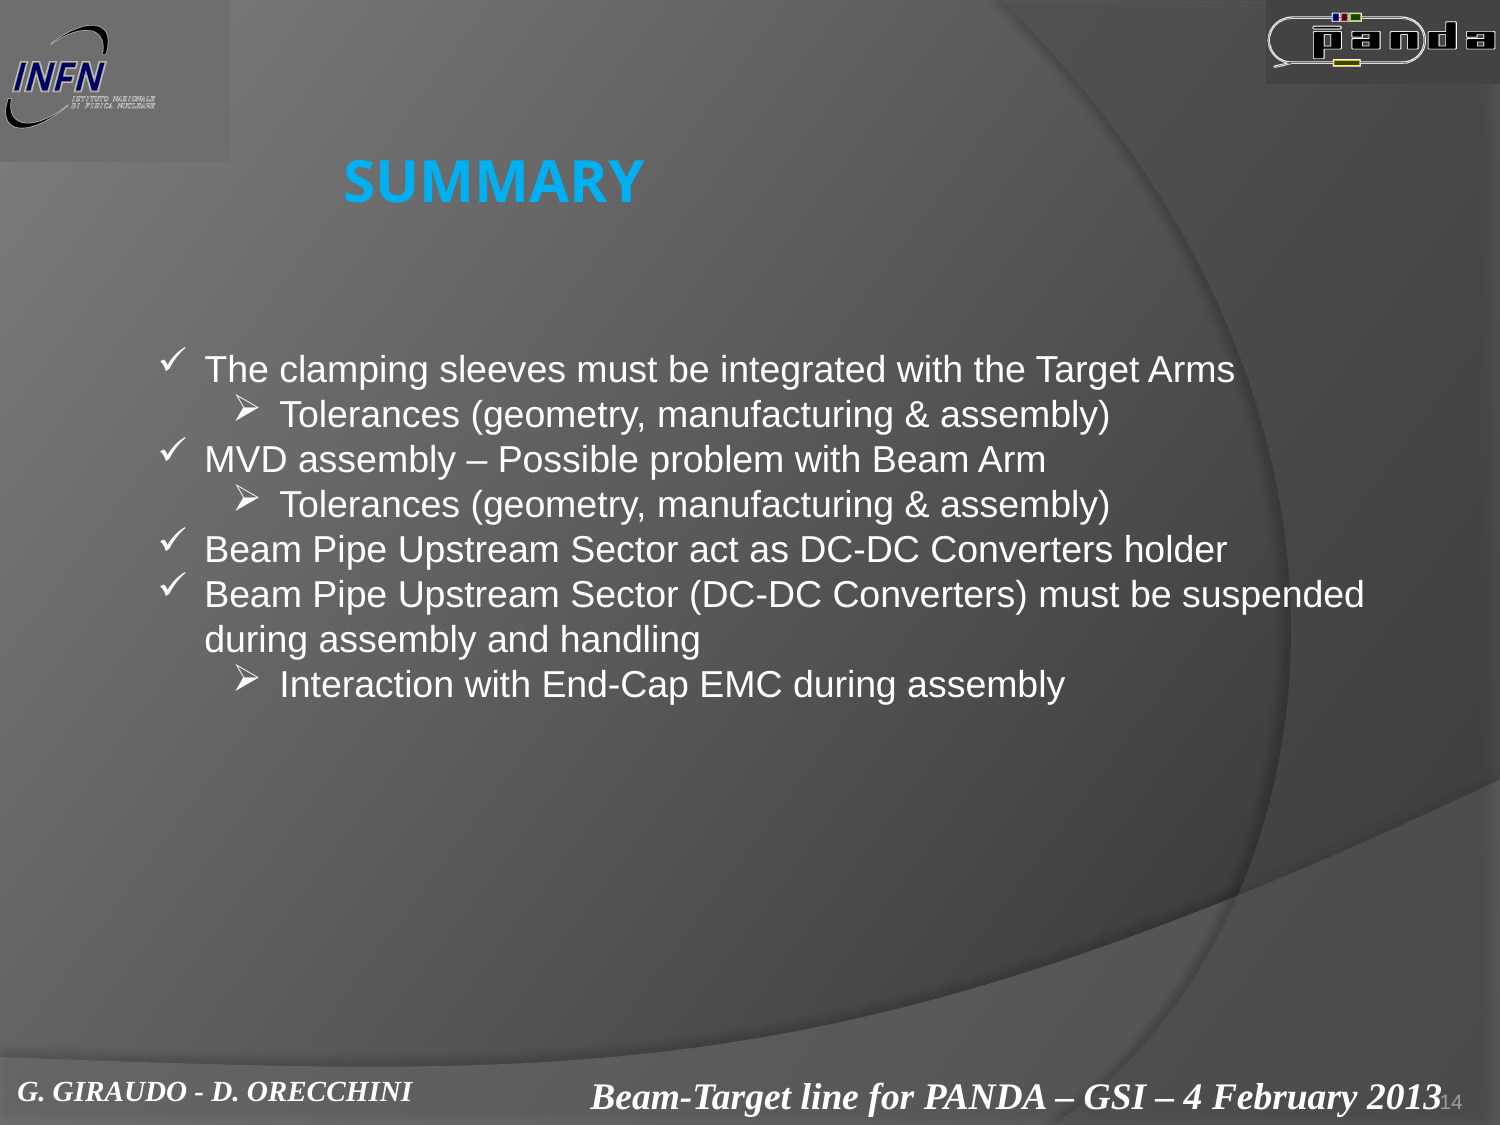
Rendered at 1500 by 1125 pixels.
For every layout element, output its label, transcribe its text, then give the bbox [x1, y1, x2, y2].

text_box Beam-Target line for PANDA – GSI – 4 February 2013 [566, 1064, 1458, 1125]
text_box SUMMARY [328, 137, 660, 222]
text_box The clamping sleeves must be integrated with the Target Arms Tolerances (geometry, manufacturing & assembly) MVD assembly – Possible problem with Beam Arm Tolerances (geometry, manufacturing & assembly) Beam Pipe Upstream Sector act as DC-DC Converters holder Beam Pipe Upstream Sector (DC-DC Converters) must be suspended during assembly and handling Interaction with End-Cap EMC during assembly [142, 338, 1381, 803]
text_box G. GIRAUDO - D. ORECCHINI [2, 1064, 428, 1115]
picture [0, 0, 230, 163]
picture [1265, 0, 1500, 85]
slide_number 14 [1337, 1053, 1463, 1114]
